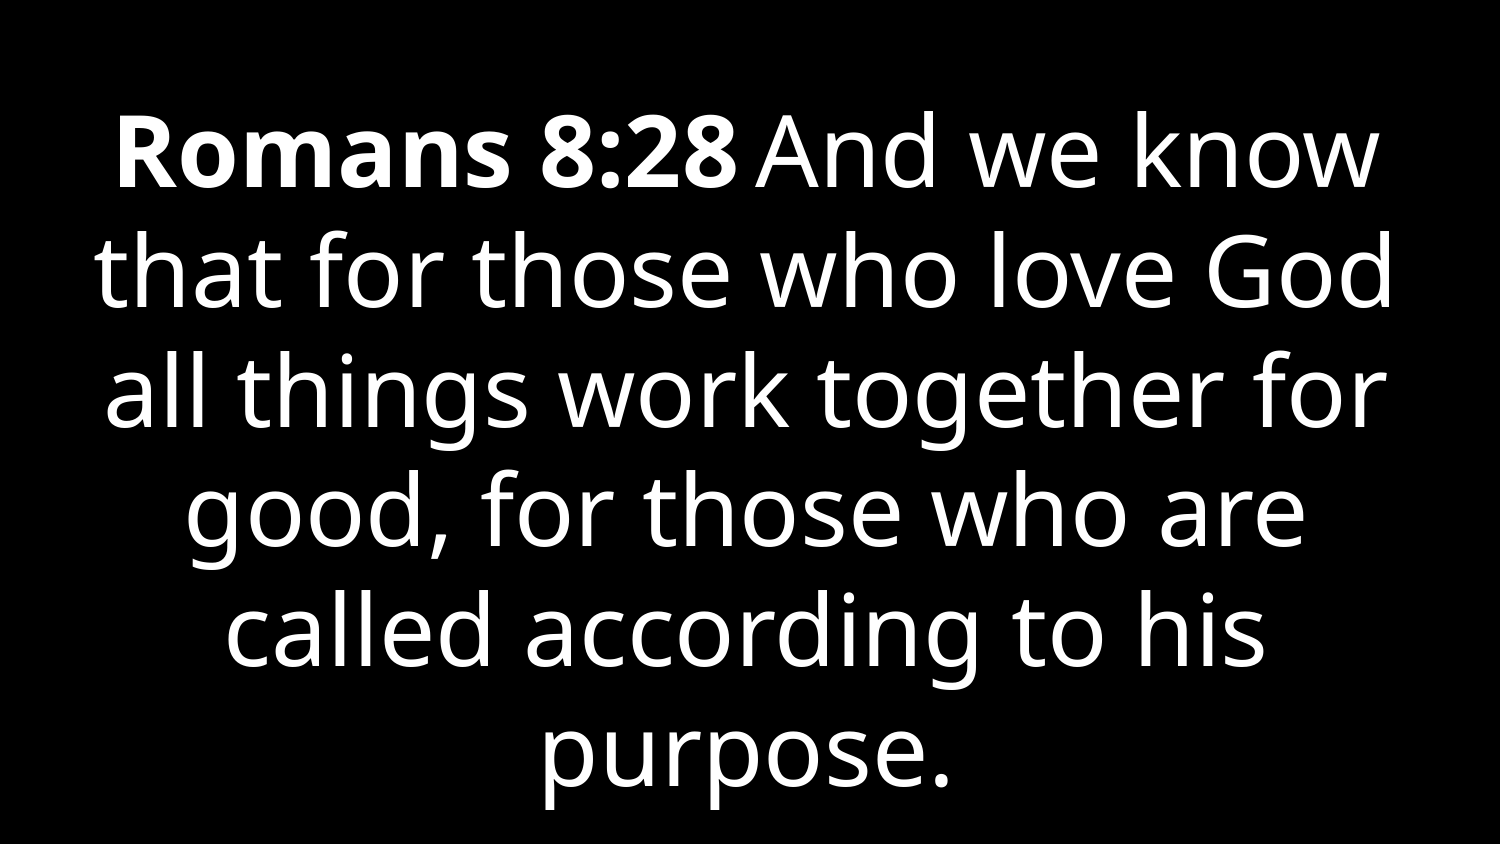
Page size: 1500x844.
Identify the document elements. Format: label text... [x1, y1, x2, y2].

text_box Romans 8:28 And we know that for those who love God all things work together for good, for those who are called according to his purpose. [77, 79, 1416, 815]
